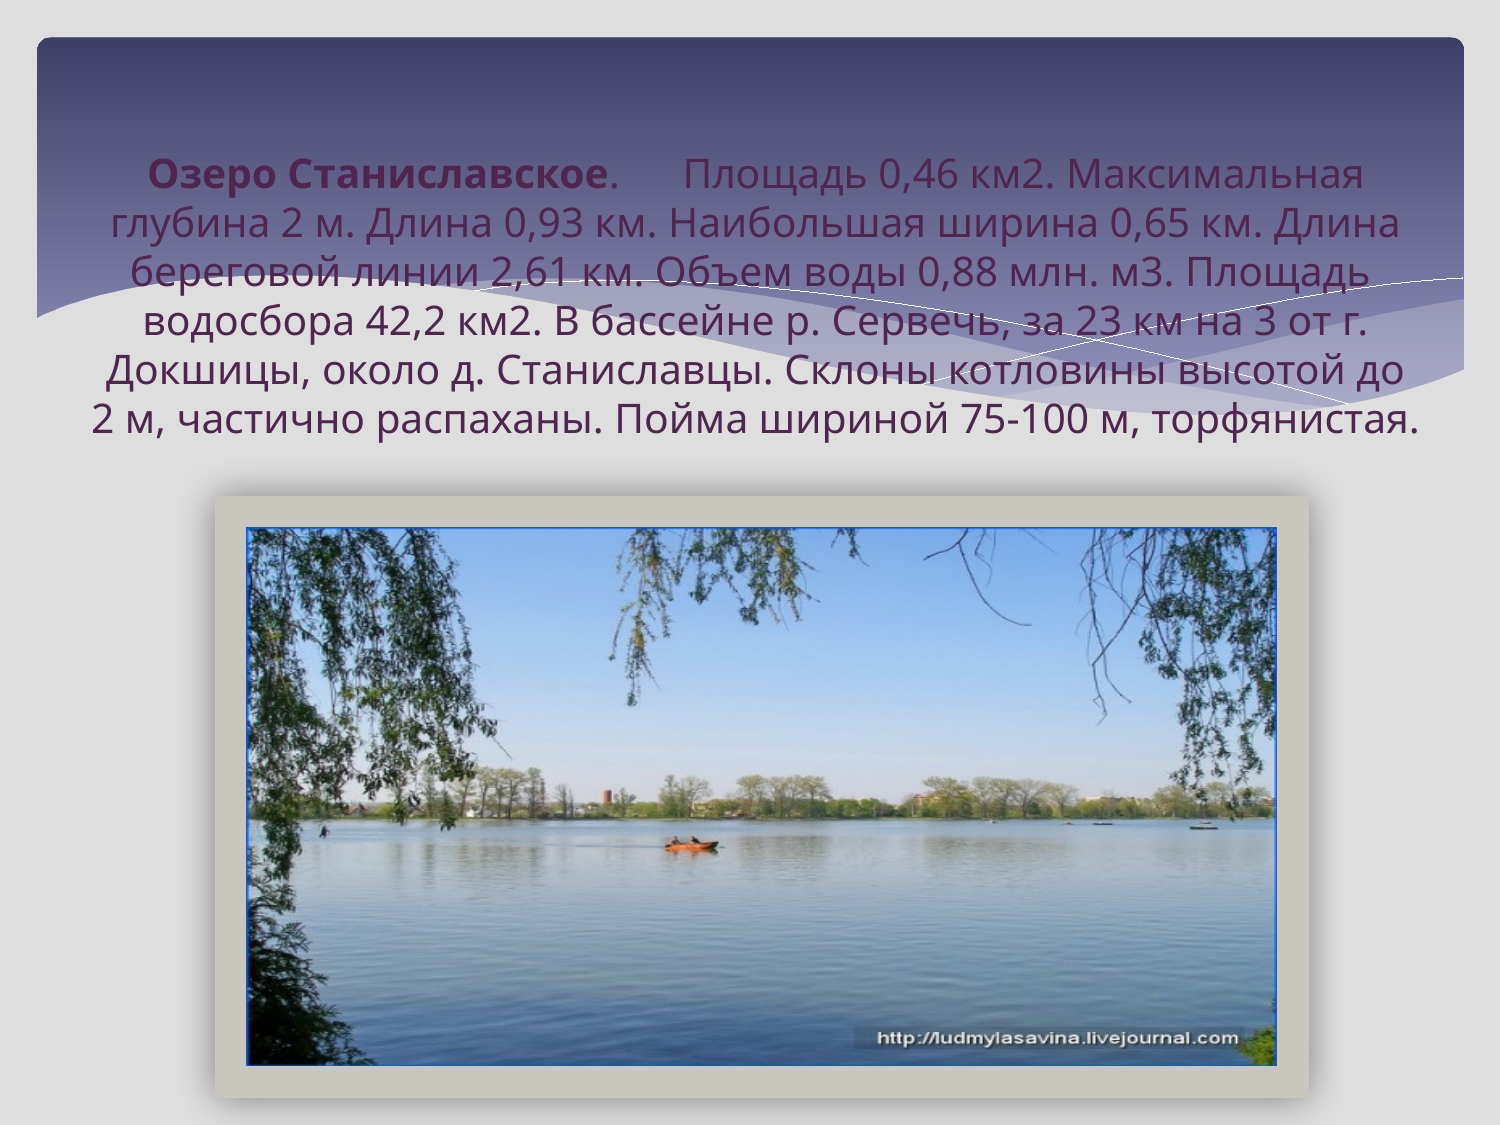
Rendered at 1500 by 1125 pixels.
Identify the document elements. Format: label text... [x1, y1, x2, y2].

picture [245, 527, 1278, 1067]
title Озеро Станиславское. Площадь 0,46 км2. Максимальная глубина 2 м. Длина 0,93 км. Наибольшая ширина 0,65 км. Длина береговой линии 2,61 км. Объем воды 0,88 млн. м3. Площадь водосбора 42,2 км2. В бассейне р. Сервечь, за 23 км на 3 от г. Докшицы, около д. Станиславцы. Склоны котловины высотой до 2 м, частично распаханы. Пойма шириной 75-100 м, торфянистая. [75, 115, 1438, 516]
